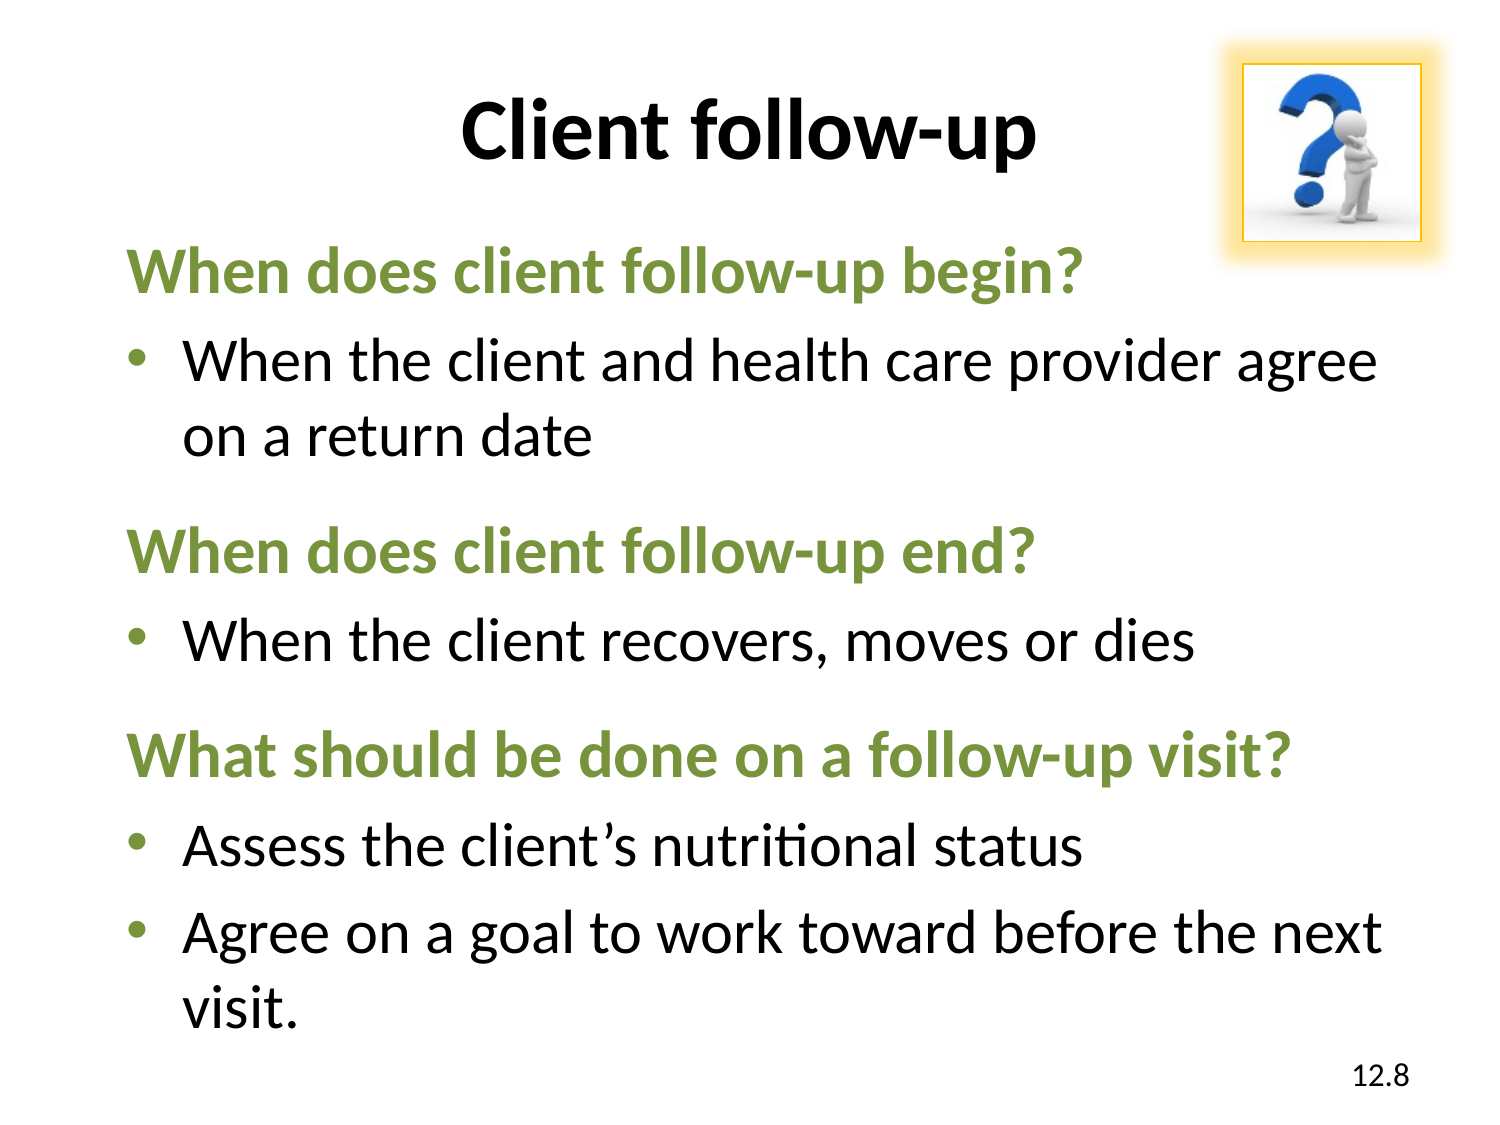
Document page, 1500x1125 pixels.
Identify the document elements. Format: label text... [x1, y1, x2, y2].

title Client follow-up [0, 31, 1500, 219]
list When does client follow-up begin? When the client and health care provider agree on a return date When does client follow-up end? When the client recovers, moves or dies What should be done on a follow-up visit? Assess the client’s nutritional status Agree on a goal to work toward before the next visit. [110, 219, 1425, 1012]
picture [1243, 64, 1421, 242]
slide_number 12.8 [1074, 1042, 1425, 1103]
